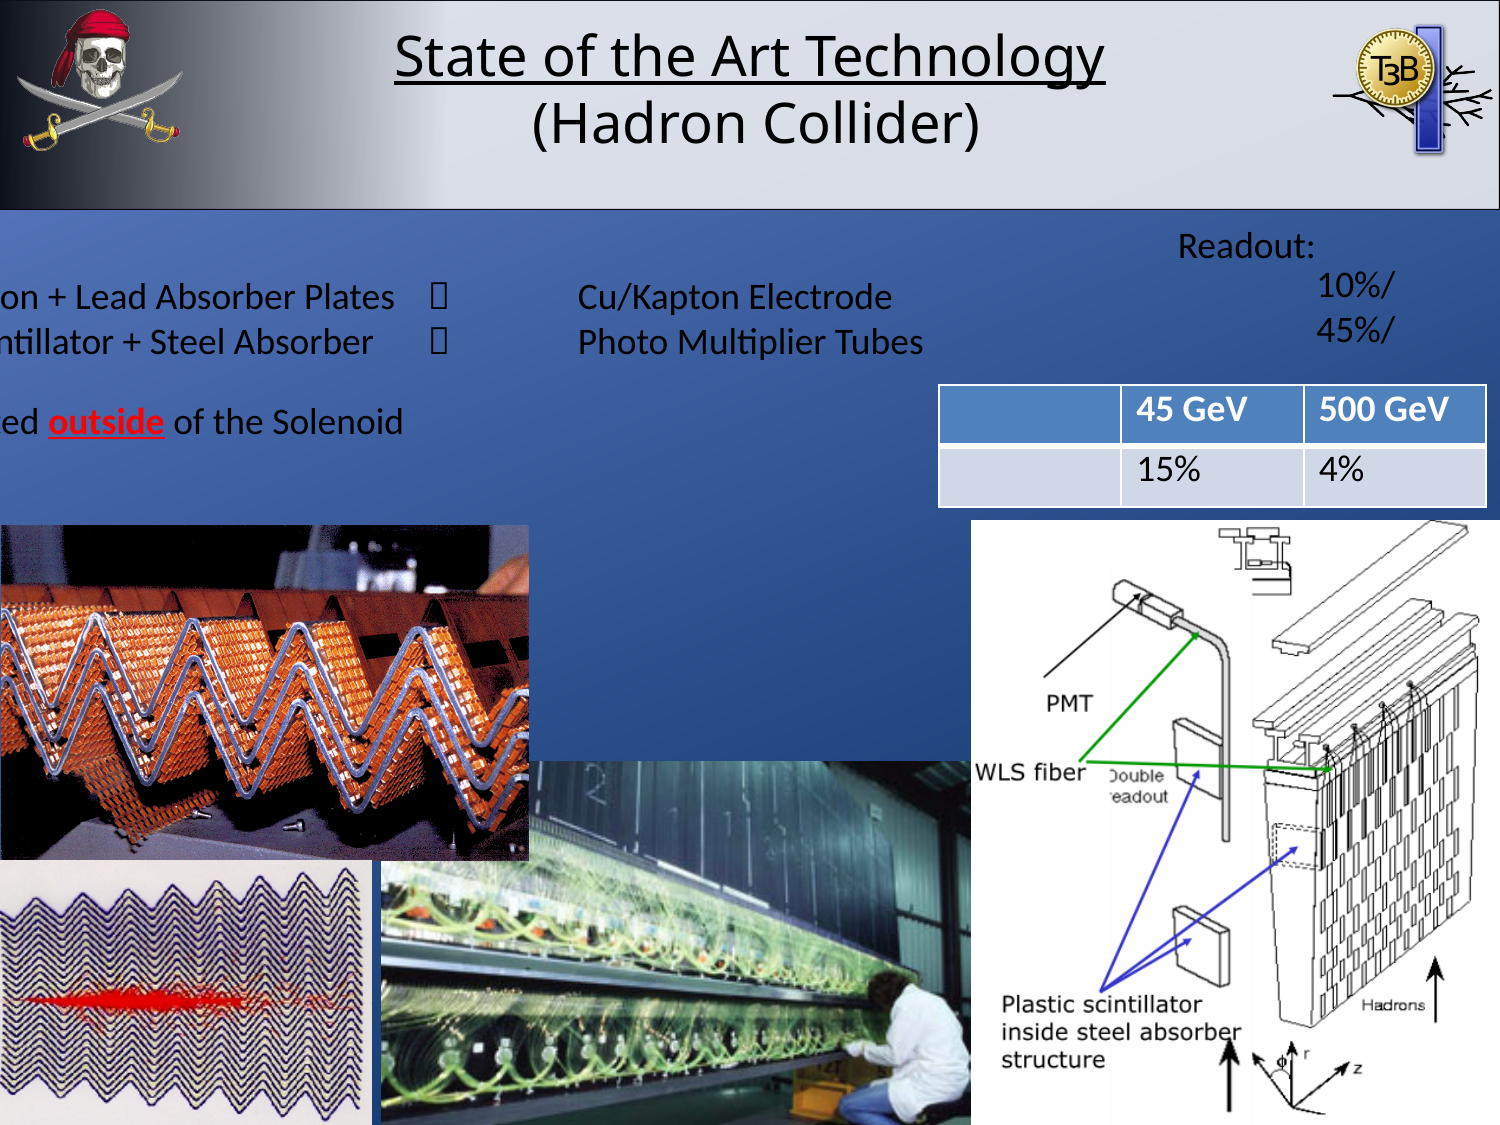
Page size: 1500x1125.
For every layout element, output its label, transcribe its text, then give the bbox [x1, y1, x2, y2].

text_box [1279, 520, 1500, 1125]
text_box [0, 184, 1275, 1125]
picture [17, 9, 183, 151]
picture [1325, 0, 1500, 175]
title State of the Art Technology (Hadron Collider) [75, 12, 1425, 163]
